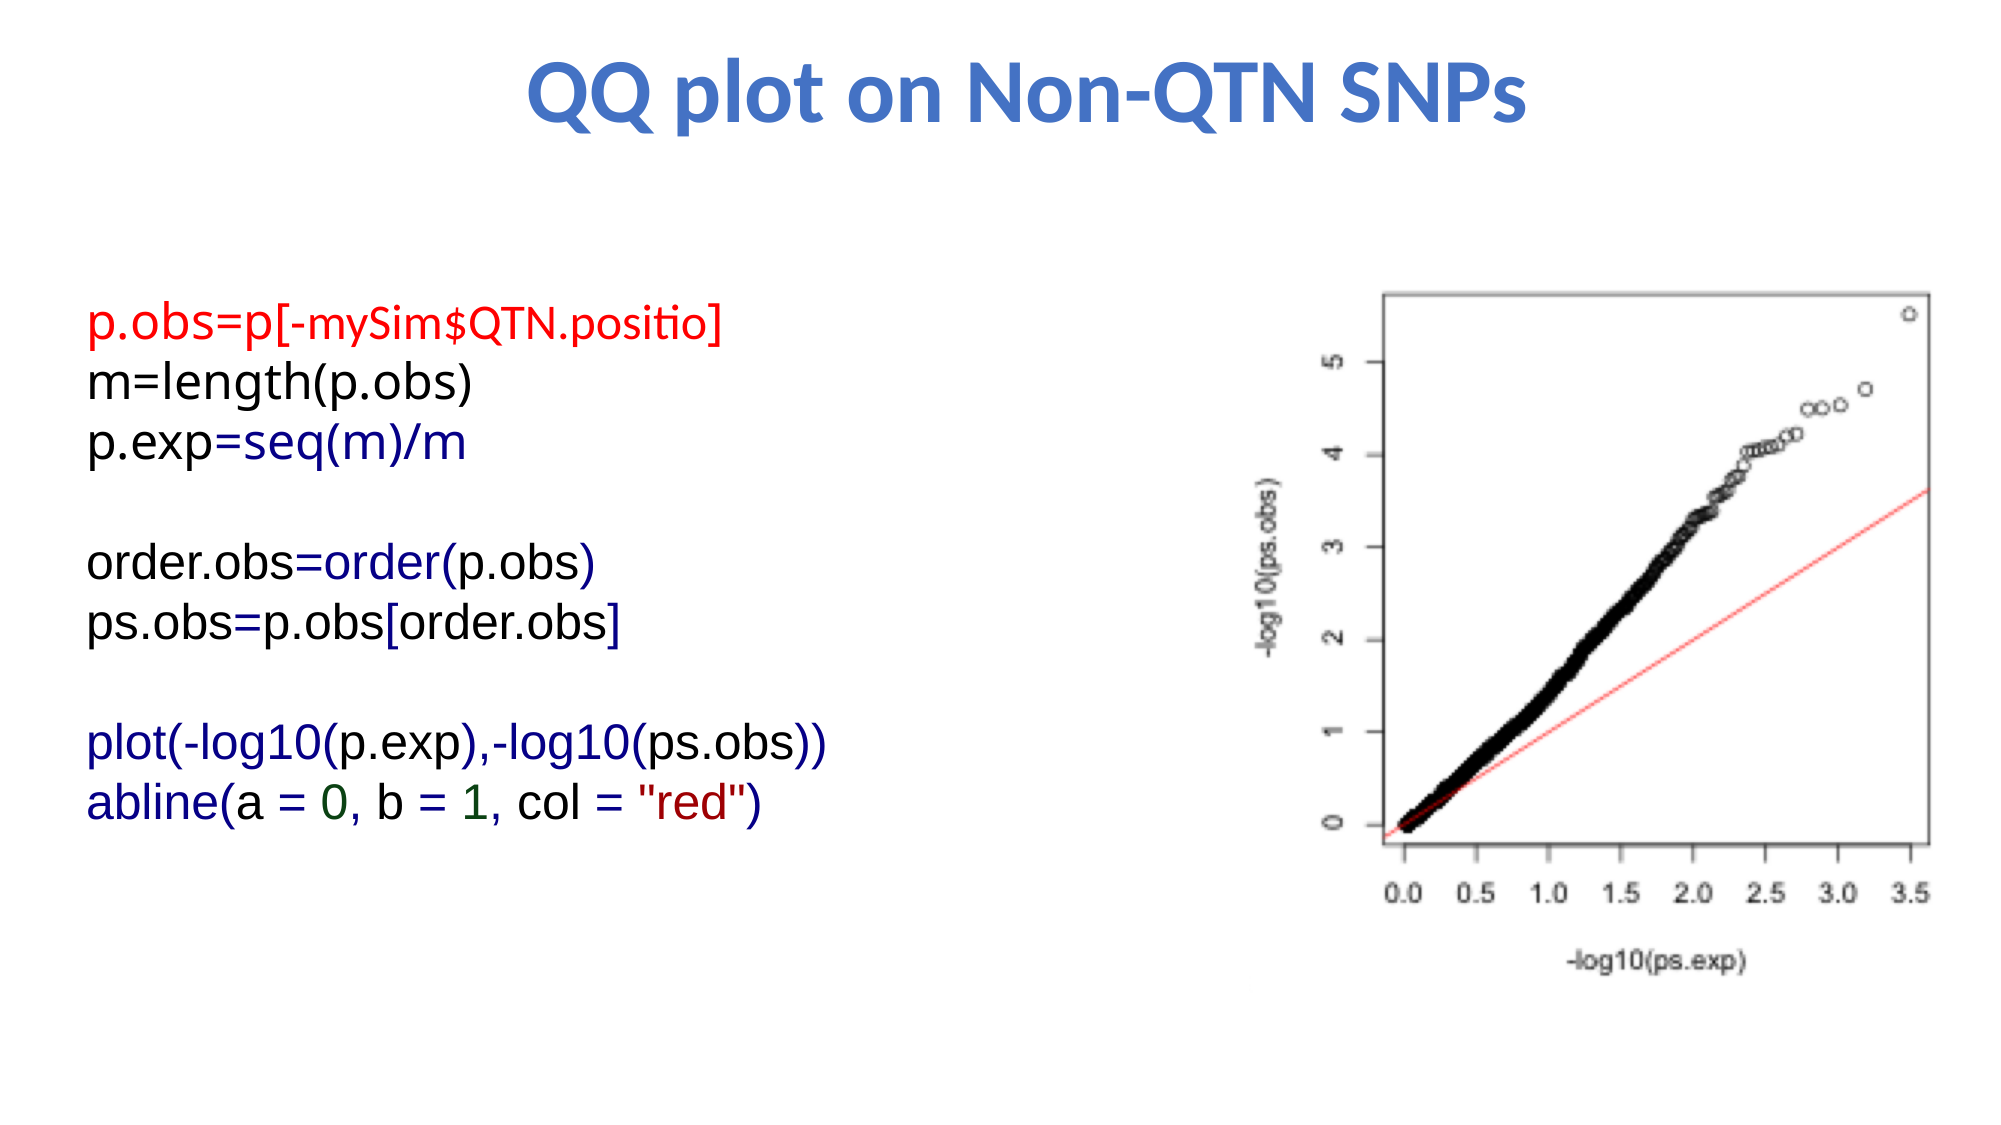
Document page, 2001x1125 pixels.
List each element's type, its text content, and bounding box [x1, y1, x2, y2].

title QQ plot on Non-QTN SNPs [330, 0, 1725, 187]
picture [1249, 282, 1964, 994]
text_box p.obs=p[-mySim$QTN.positio] m=length(p.obs) p.exp=seq(m)/m order.obs=order(p.obs) ps.obs=p.obs[order.obs] plot(-log10(p.exp),-log10(ps.obs)) abline(a = 0, b = 1, col = "red") [71, 282, 1249, 897]
